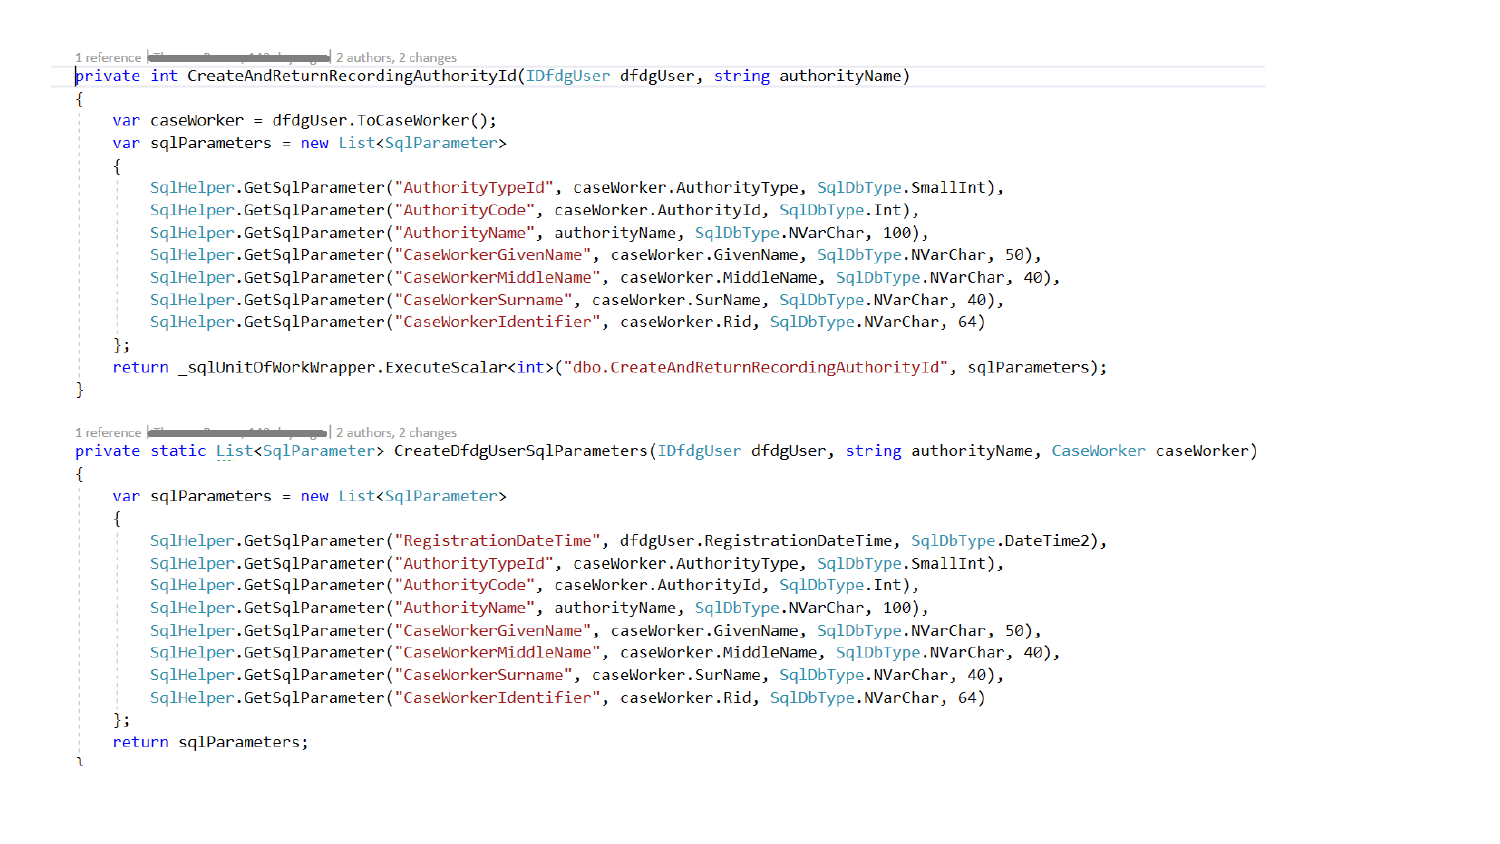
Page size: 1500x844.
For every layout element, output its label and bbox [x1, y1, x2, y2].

picture [50, 47, 1265, 766]
